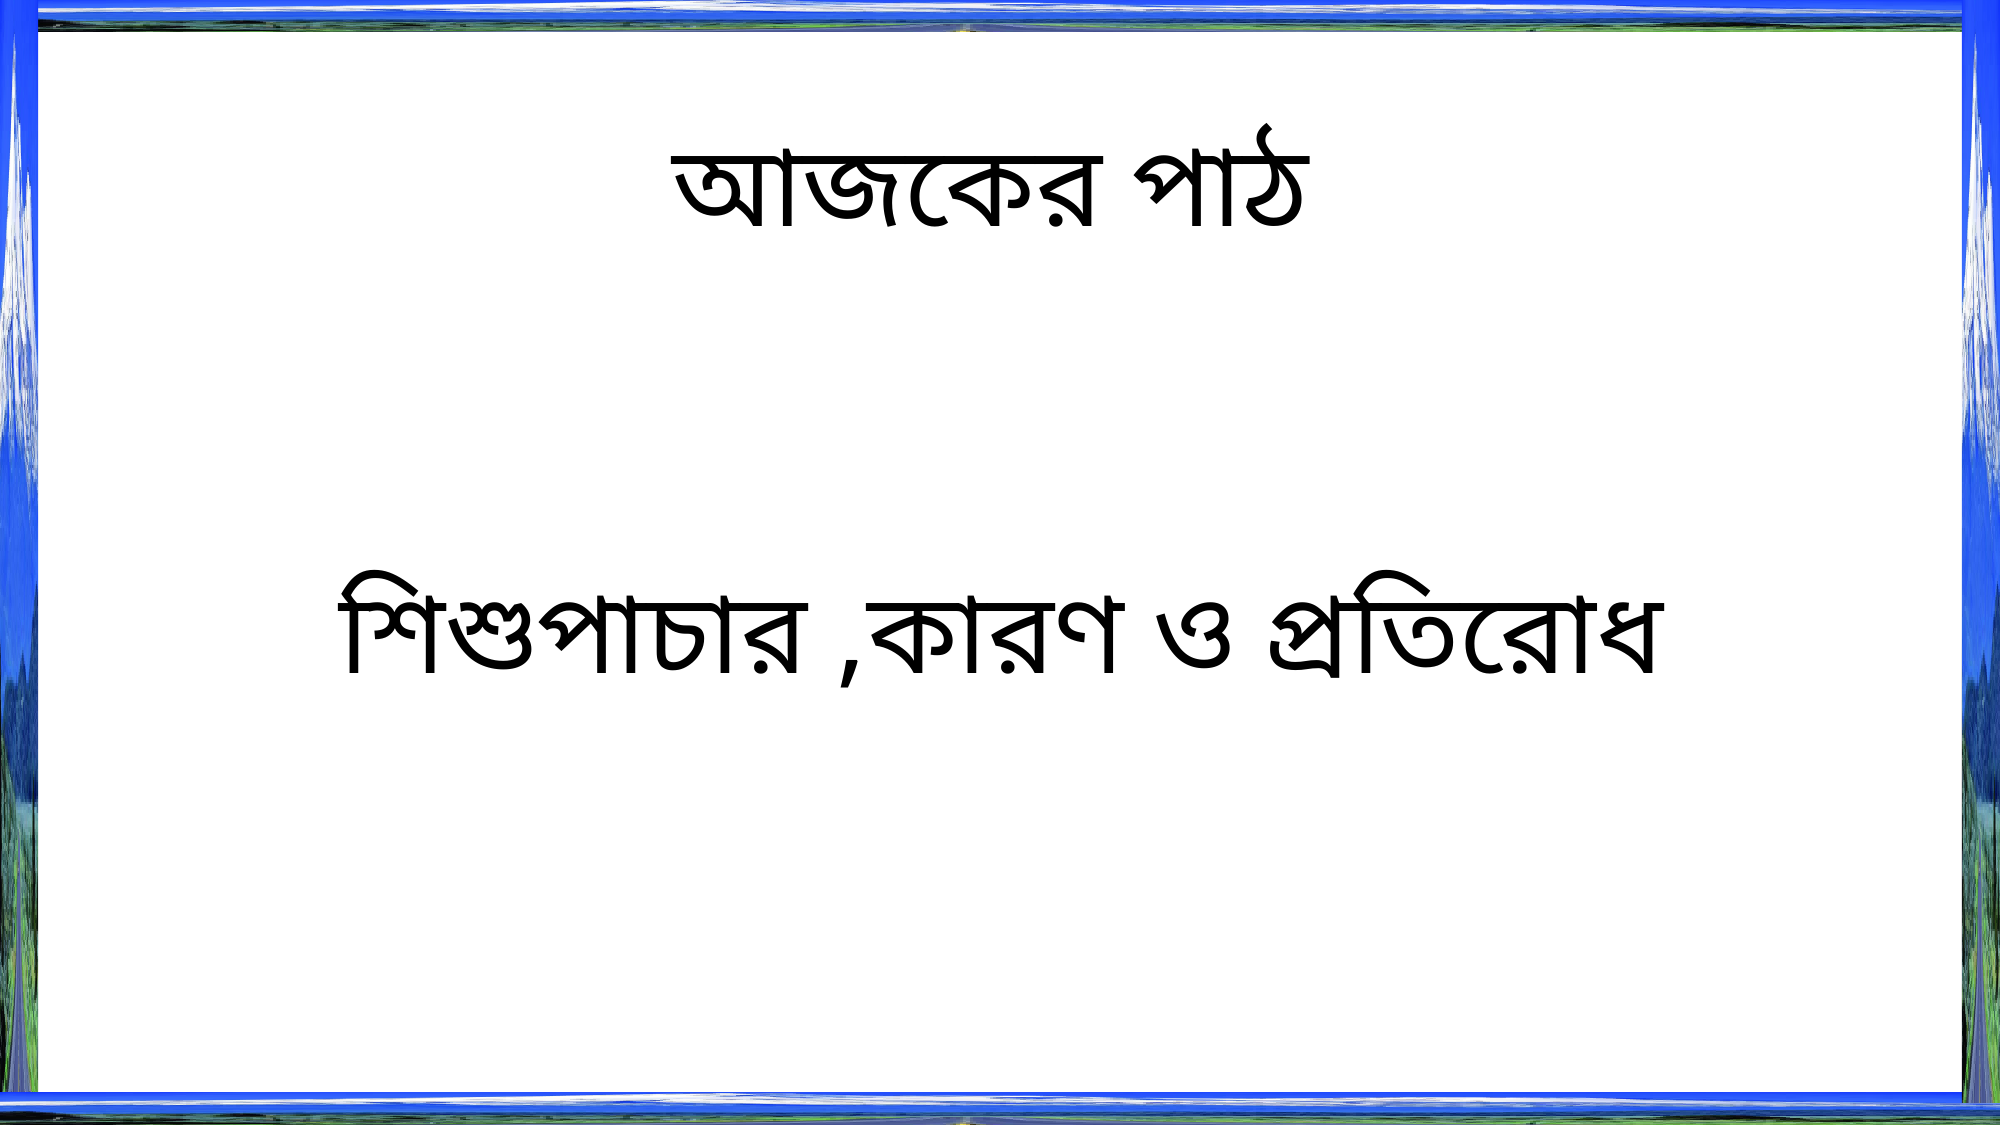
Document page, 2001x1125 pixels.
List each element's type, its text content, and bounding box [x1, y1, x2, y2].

text_box শিশুপাচার ,কারণ ও প্রতিরোধ [46, 553, 1957, 704]
picture [0, 0, 2000, 1125]
text_box আজকের পাঠ [121, 106, 1860, 257]
